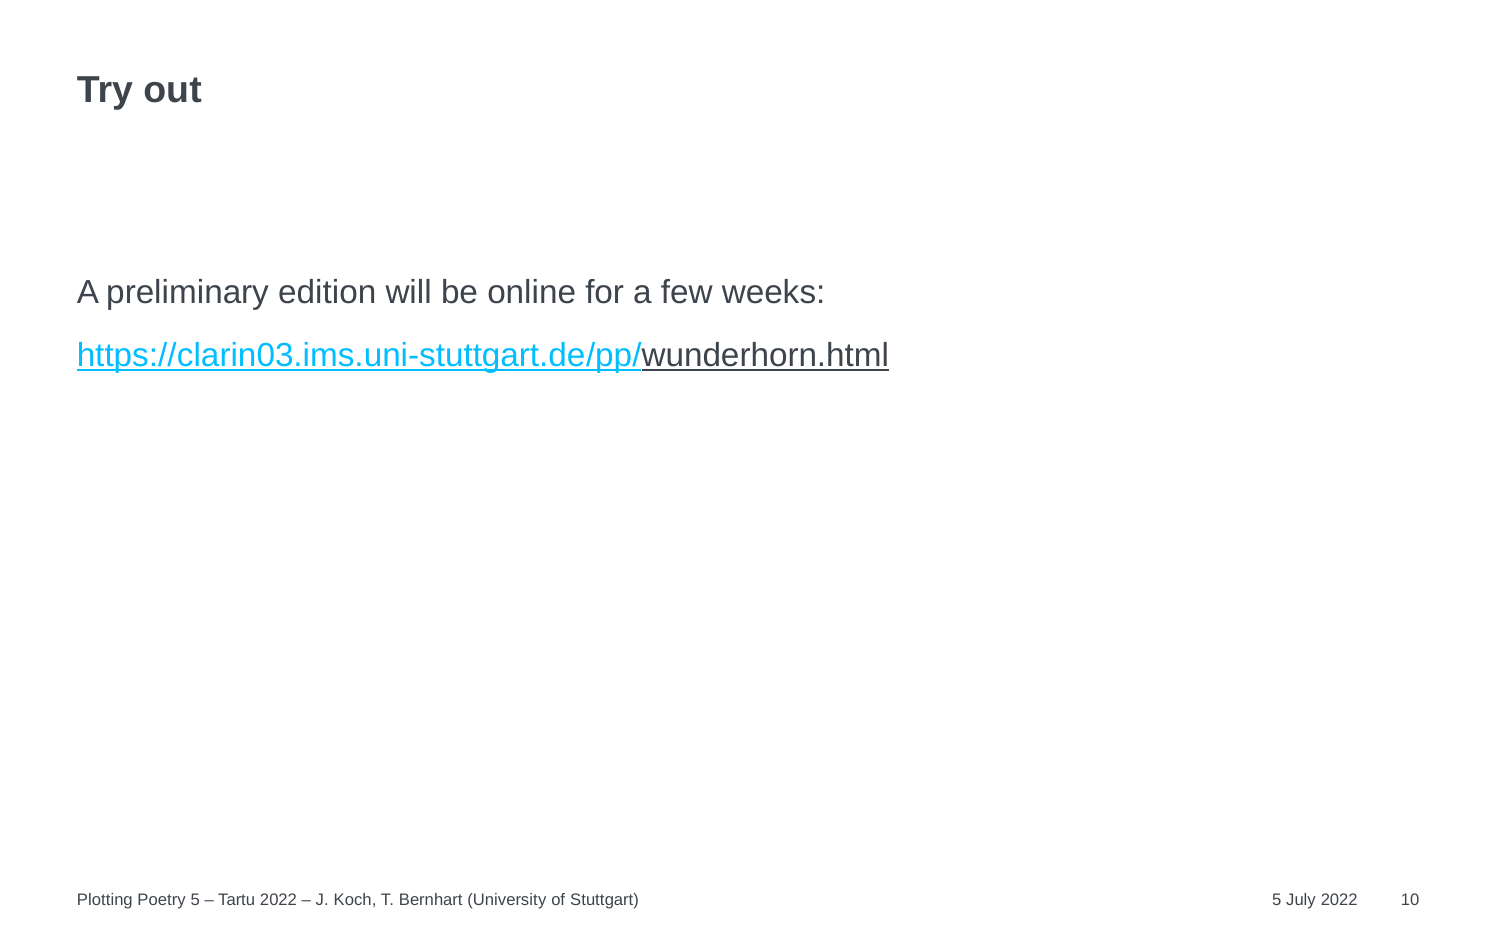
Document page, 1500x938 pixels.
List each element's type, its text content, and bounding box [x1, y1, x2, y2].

title Try out [76, 64, 1424, 111]
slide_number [1272, 888, 1360, 910]
slide_number 10 [1400, 888, 1438, 910]
list A preliminary edition will be online for a few weeks: https://clarin03.ims.uni-stuttgart.de/pp/wunderhorn.html [76, 261, 1424, 835]
footer Plotting Poetry 5 – Tartu 2022 – J. Koch, T. Bernhart (University of Stuttgart) [76, 888, 1072, 910]
